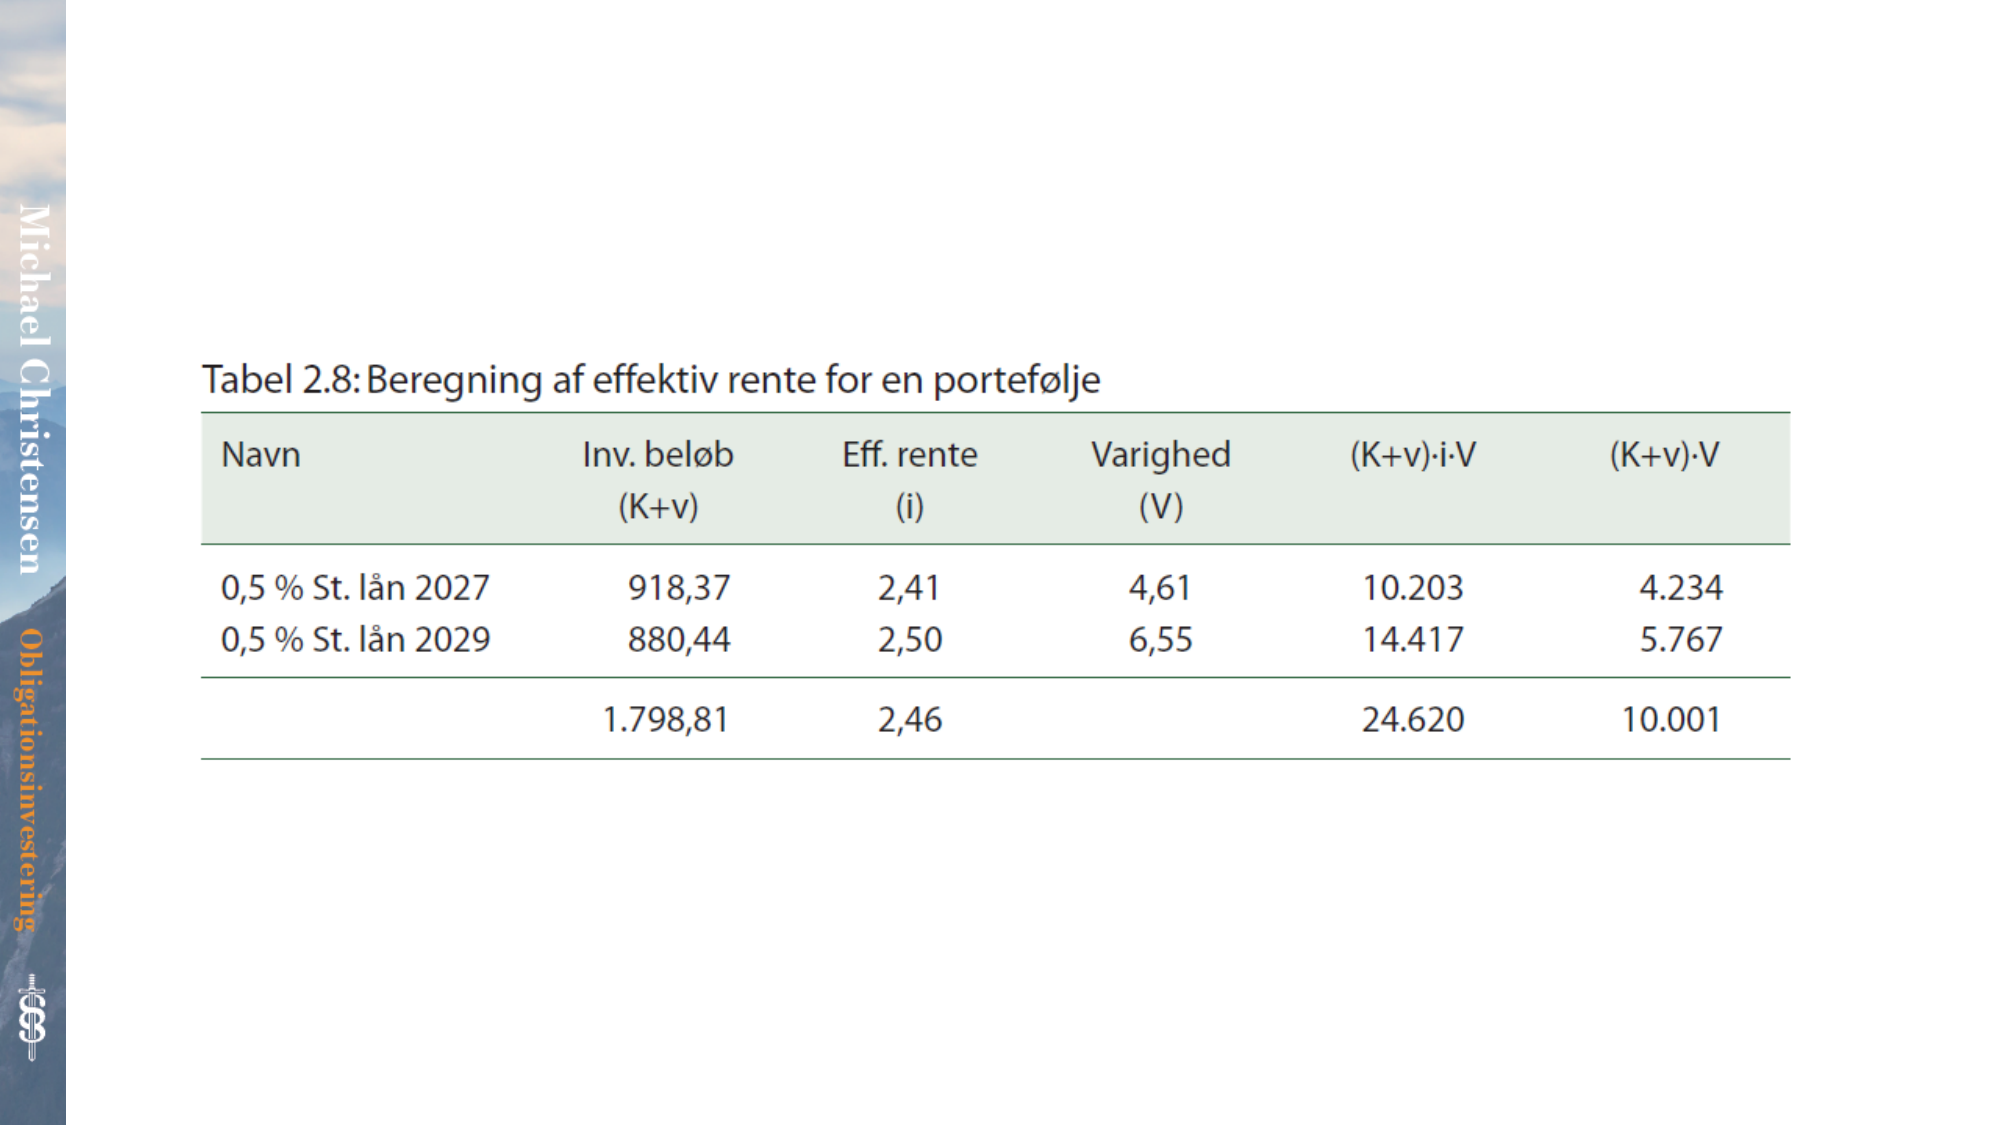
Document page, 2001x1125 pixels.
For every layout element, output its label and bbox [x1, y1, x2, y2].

picture [181, 343, 1819, 782]
picture [0, 0, 66, 1125]
